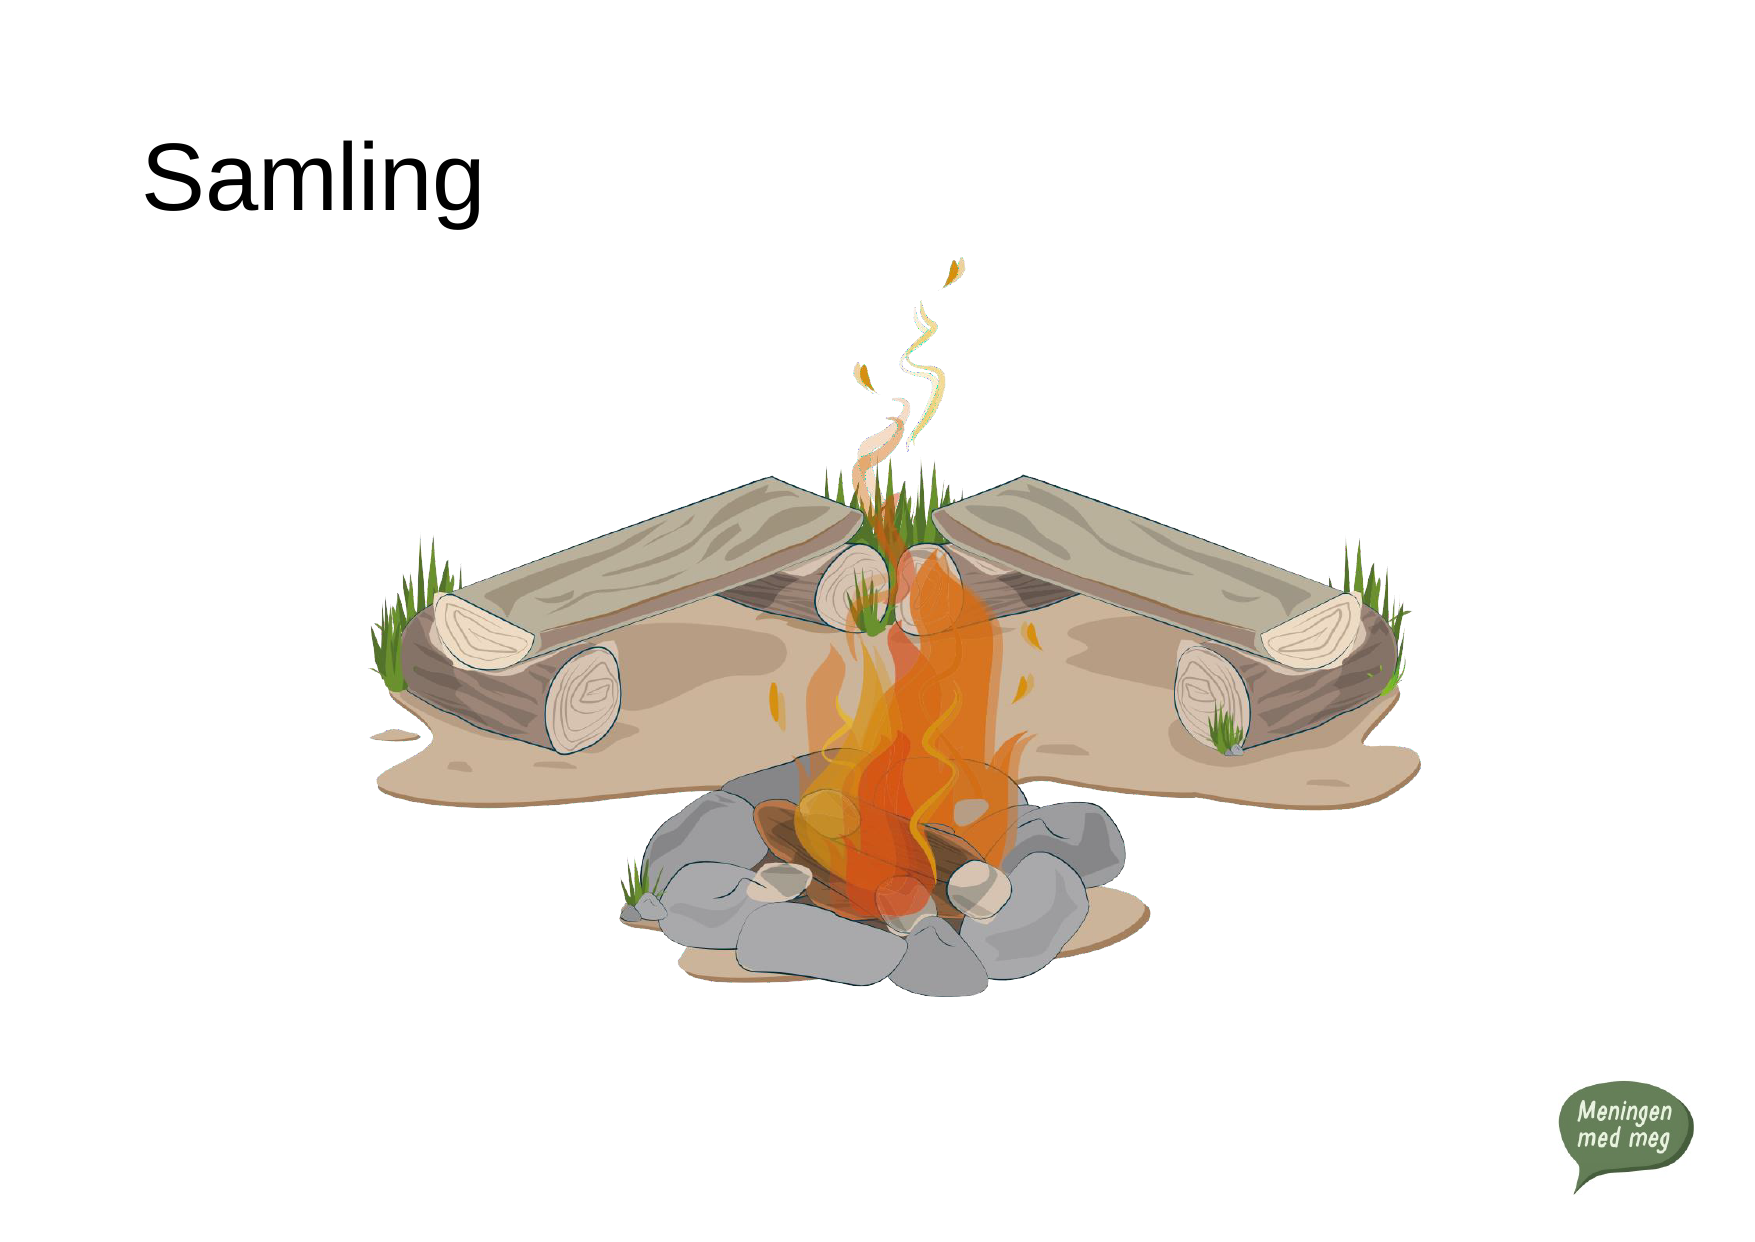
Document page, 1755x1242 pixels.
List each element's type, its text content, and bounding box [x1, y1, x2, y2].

picture [367, 257, 1422, 997]
title Samling [139, 112, 1616, 322]
picture [1558, 1080, 1694, 1196]
